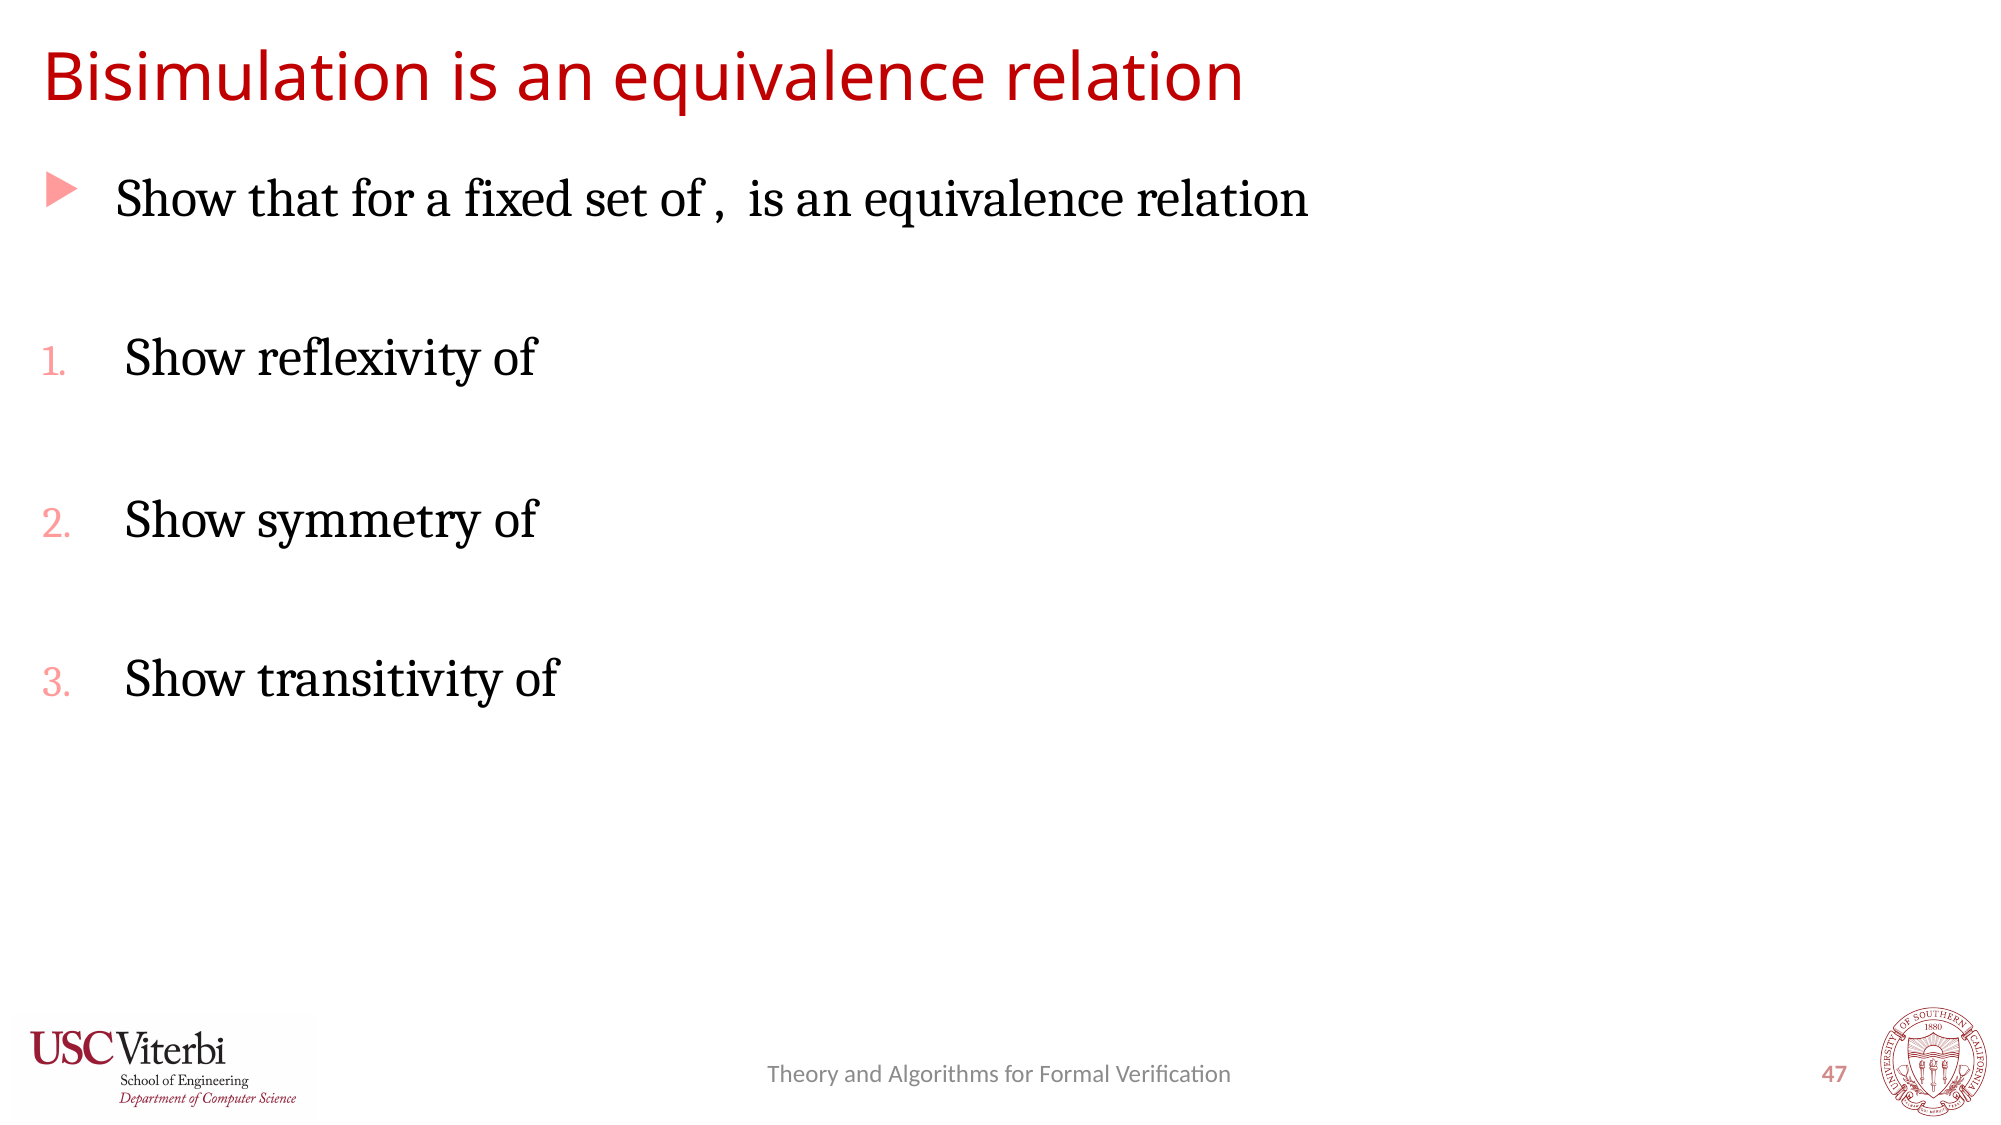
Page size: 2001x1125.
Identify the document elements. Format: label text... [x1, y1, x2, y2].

title Bisimulation is an equivalence relation [27, 18, 1819, 141]
footer Theory and Algorithms for Formal Verification [662, 1042, 1338, 1103]
slide_number 47 [1684, 1042, 1863, 1103]
picture [1879, 1002, 1988, 1119]
picture [12, 1014, 316, 1119]
